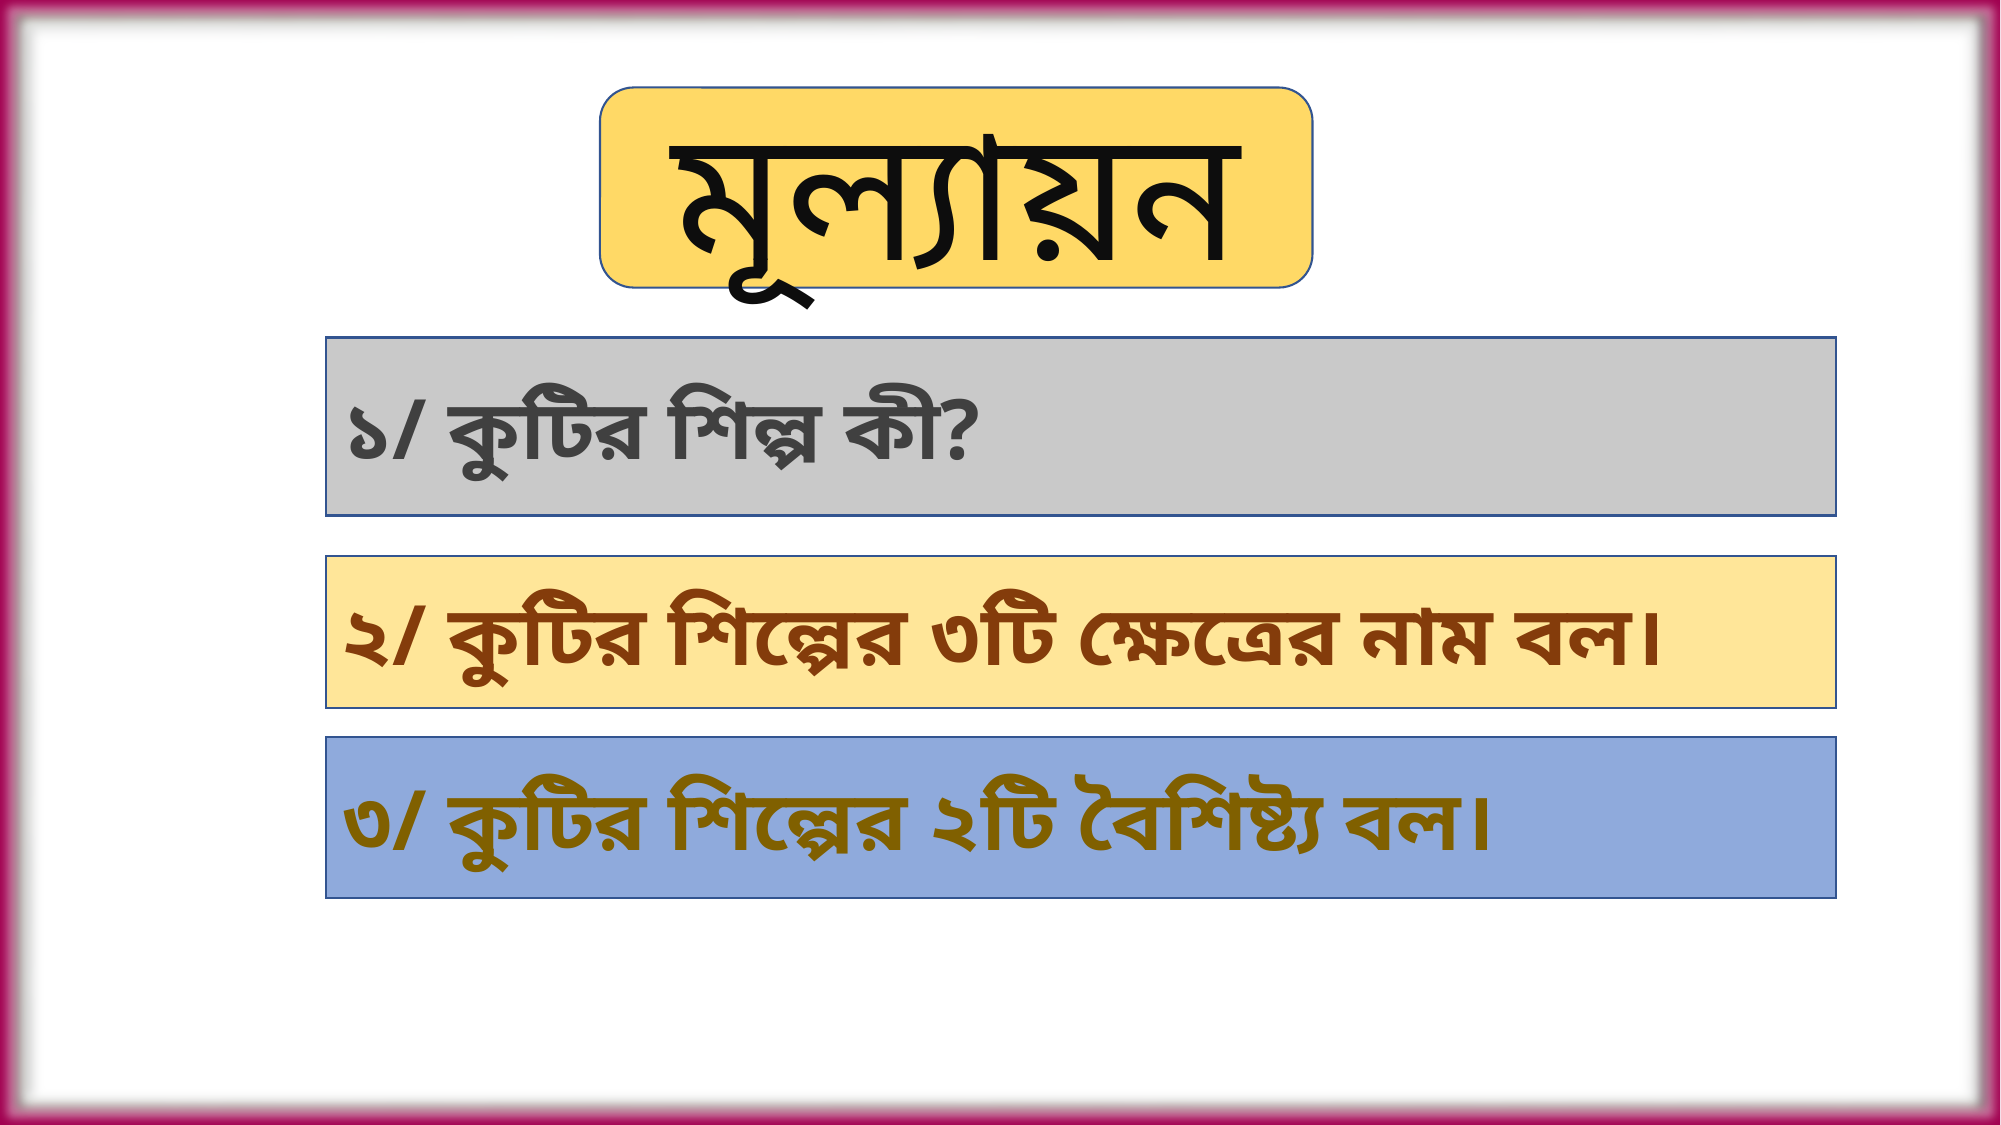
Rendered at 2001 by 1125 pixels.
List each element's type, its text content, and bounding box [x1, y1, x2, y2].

text_box ৩/ কুটির শিল্পের ২টি বৈশিষ্ট্য বল। [325, 736, 1837, 899]
text_box ২/ কুটির শিল্পের ৩টি ক্ষেত্রের নাম বল। [325, 555, 1837, 709]
text_box ১/ কুটির শিল্প কী? [325, 336, 1837, 517]
text_box মূল্যায়ন [598, 86, 1314, 289]
picture [0, 0, 2001, 1125]
